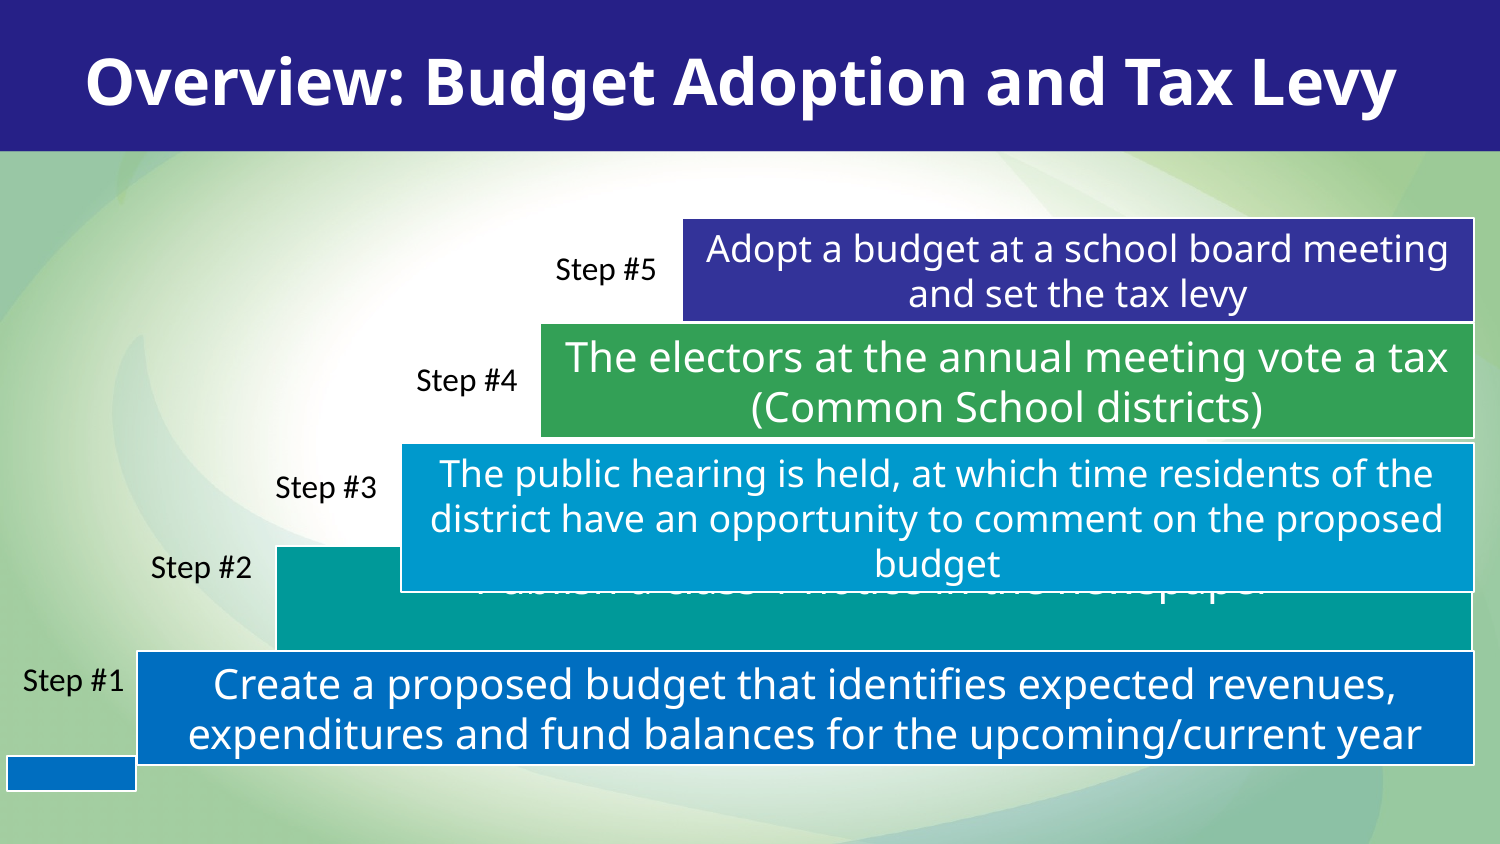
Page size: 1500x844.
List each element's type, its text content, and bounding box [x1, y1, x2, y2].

text_box [7, 755, 137, 791]
text_box Publish a class 1 notice in the newspaper [275, 545, 1473, 651]
text_box Create a proposed budget that identifies expected revenues, expenditures and fund balances for the upcoming/current year [136, 650, 1474, 766]
text_box Step #1 [8, 650, 148, 706]
text_box Step #4 [401, 350, 541, 406]
text_box The public hearing is held, at which time residents of the district have an opportunity to comment on the proposed budget [400, 442, 1474, 593]
text_box Adopt a budget at a school board meeting and set the tax levy [682, 217, 1474, 323]
text_box Step #2 [136, 537, 276, 593]
text_box Step #5 [540, 239, 680, 295]
list Overview: Budget Adoption and Tax Levy [0, 3, 1491, 156]
text_box Step #3 [260, 457, 400, 513]
text_box The electors at the annual meeting vote a tax (Common School districts) [540, 323, 1475, 439]
